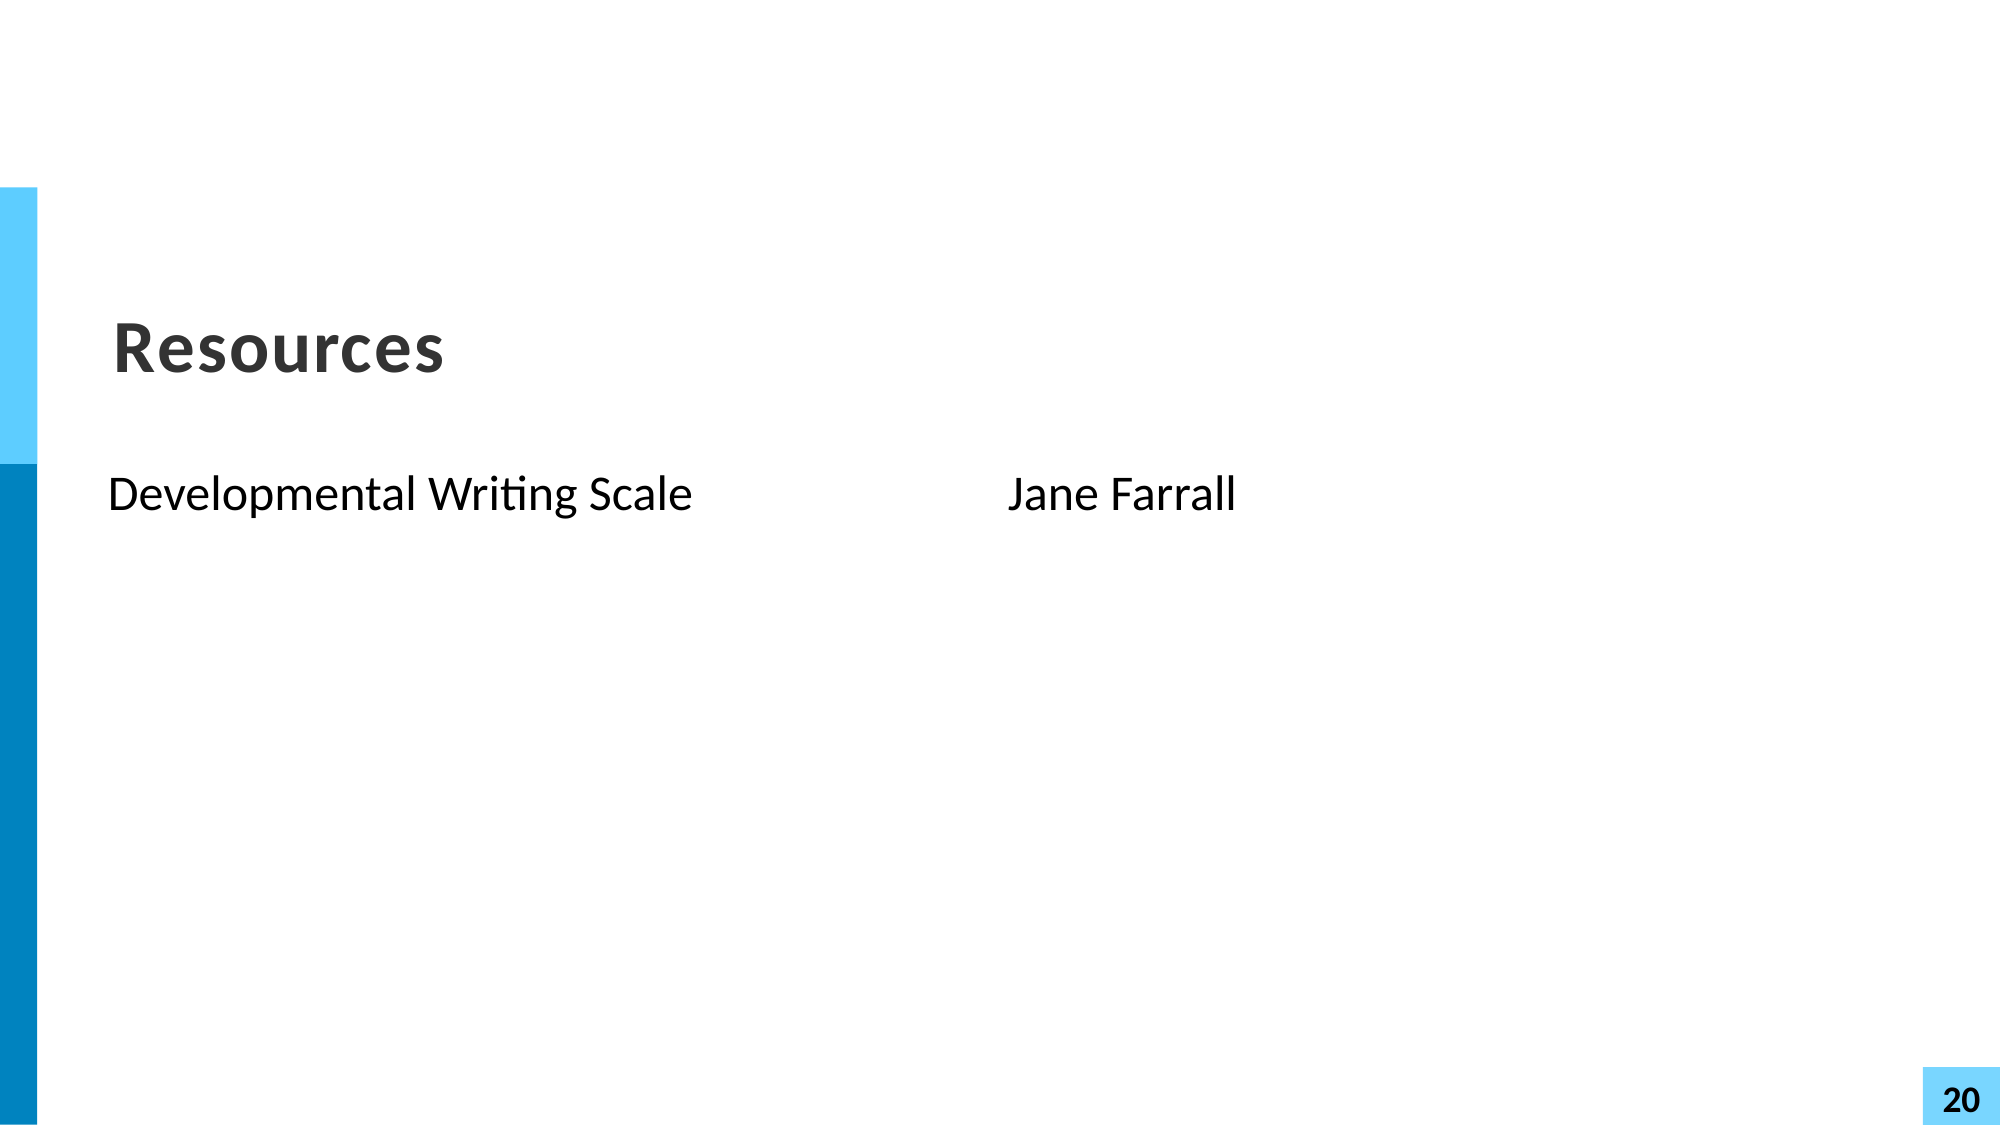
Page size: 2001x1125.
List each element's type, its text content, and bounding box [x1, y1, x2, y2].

title Resources [98, 258, 1904, 444]
list Developmental Writing Scale Jane Farrall [100, 459, 1902, 819]
